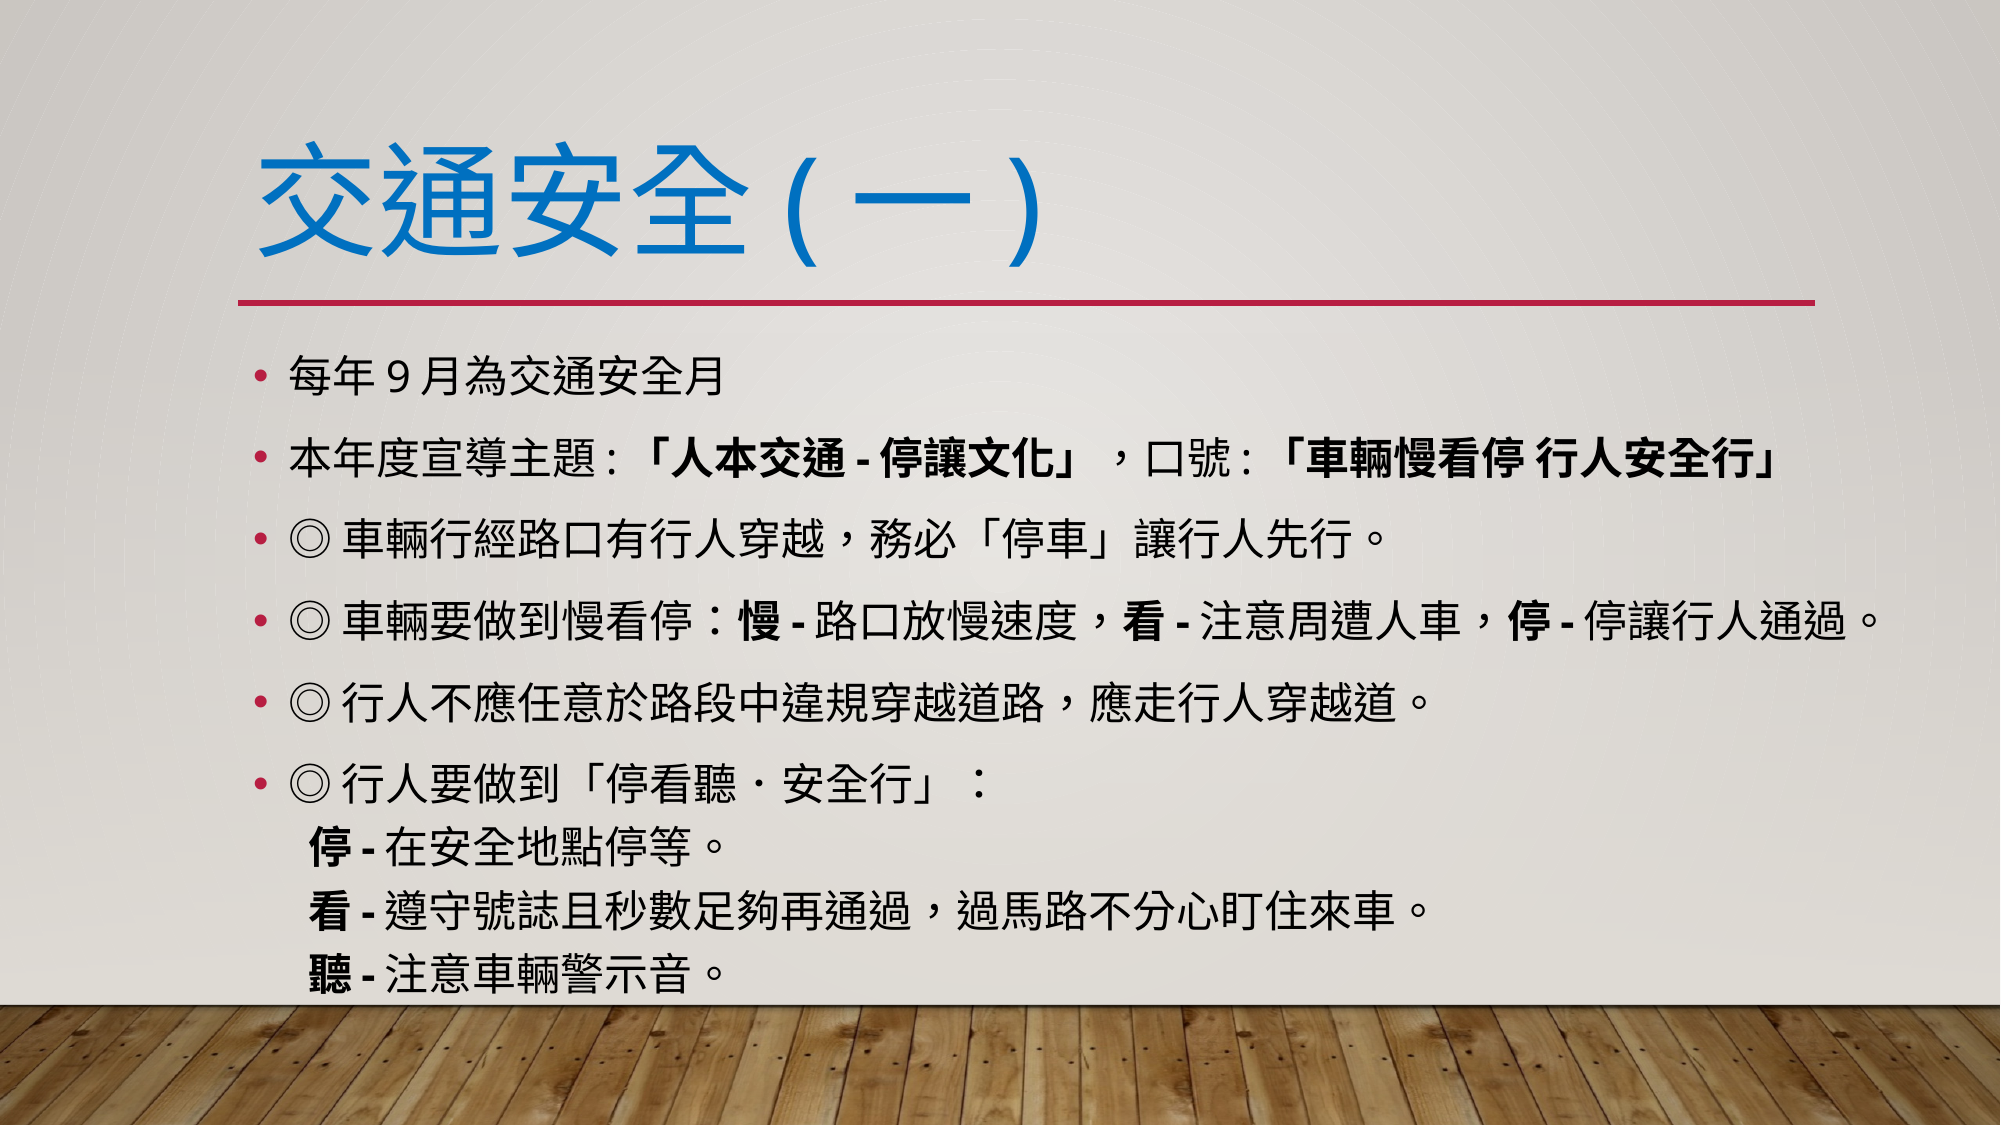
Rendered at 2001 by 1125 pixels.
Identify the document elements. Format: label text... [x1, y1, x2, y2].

list 每年9月為交通安全月 本年度宣導主題:「人本交通-停讓文化」，口號:「車輛慢看停 行人安全行」 ◎車輛行經路口有行人穿越，務必「停車」讓行人先行。 ◎車輛要做到慢看停：慢-路口放慢速度，看-注意周遭人車，停-停讓行人通過。 ◎行人不應任意於路段中違規穿越道路，應走行人穿越道。 ◎行人要做到「停看聽．安全行」： 停-在安全地點停等。 看-遵守號誌且秒數足夠再通過，過馬路不分心盯住來車。 聽-注意車輛警示音。 [238, 330, 1876, 1015]
picture [0, 1005, 2000, 1125]
title 交通安全(一) [238, 131, 1814, 305]
